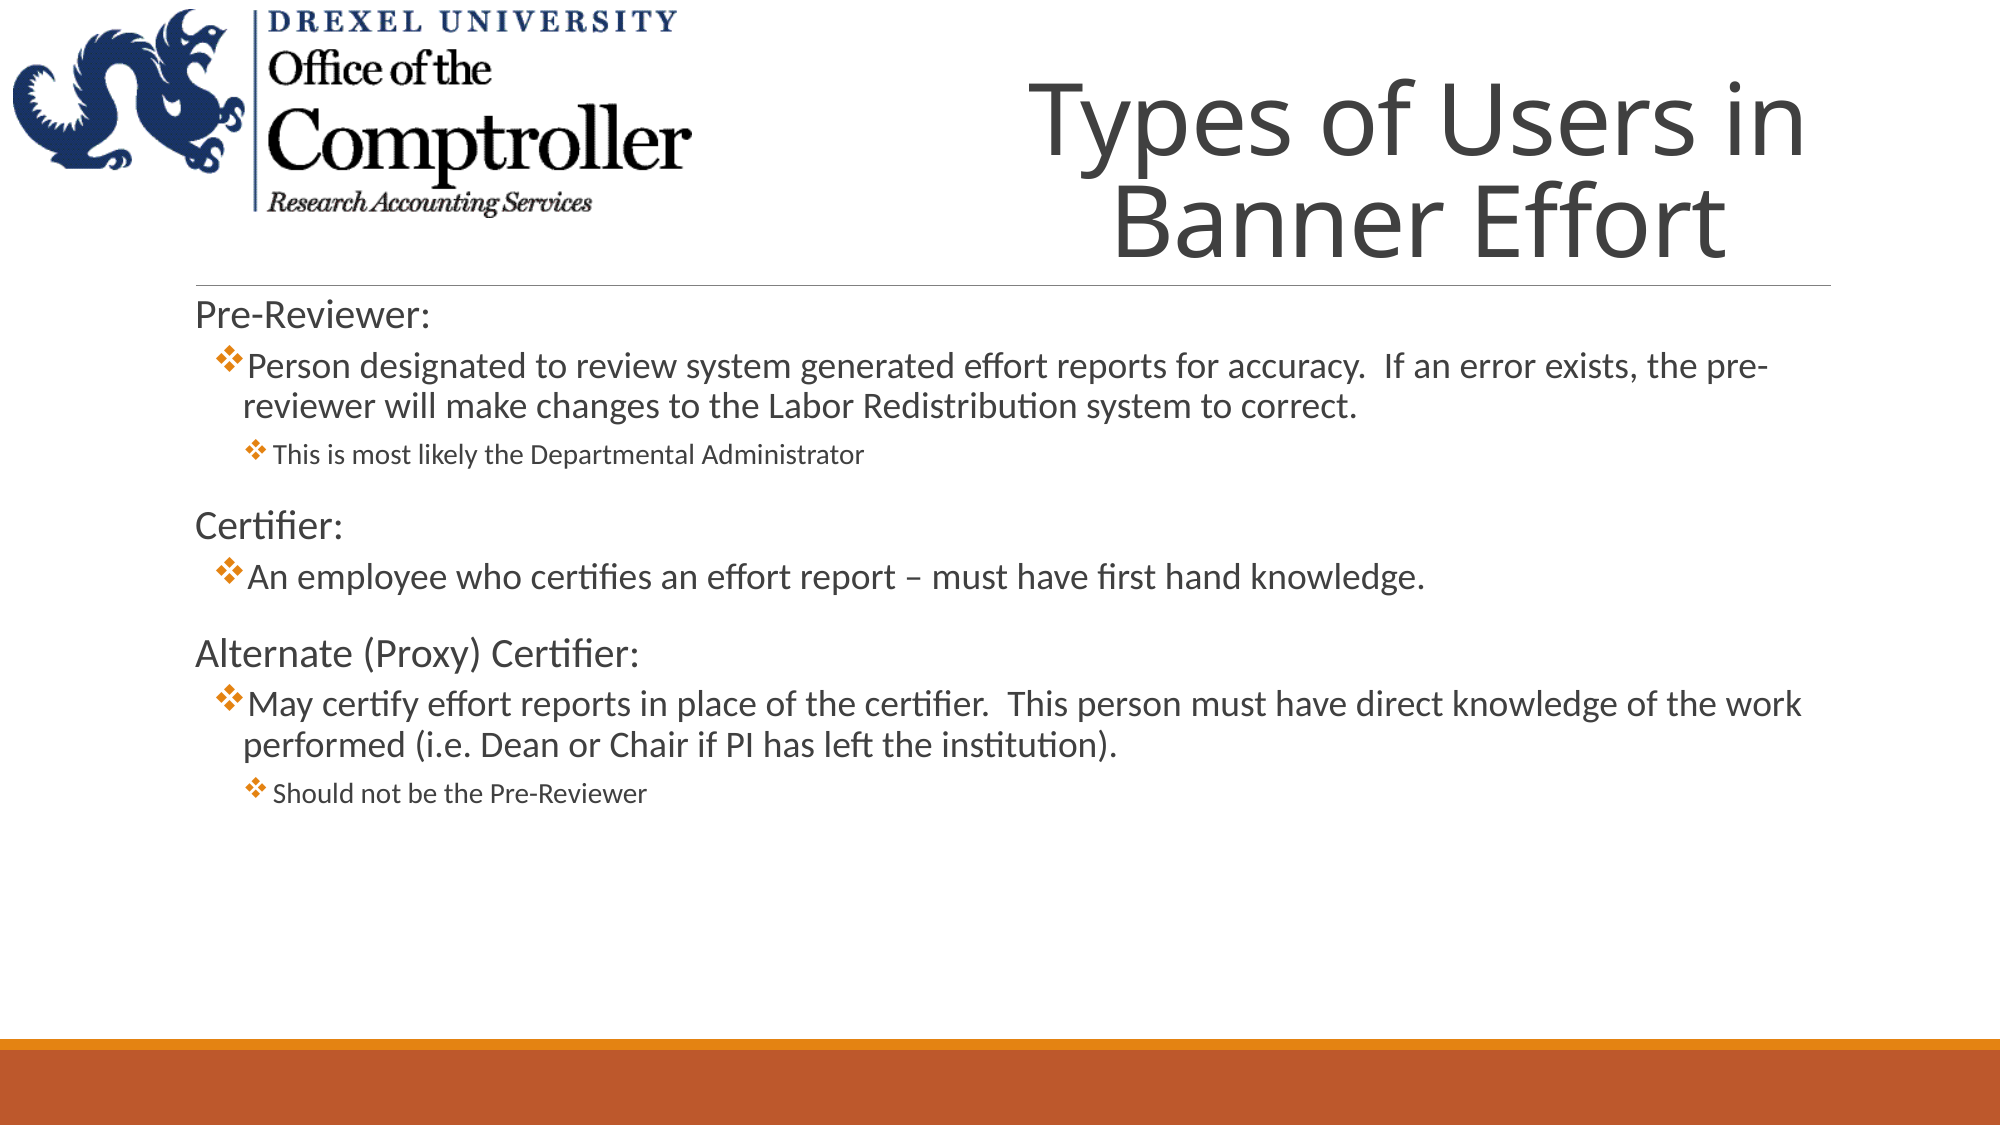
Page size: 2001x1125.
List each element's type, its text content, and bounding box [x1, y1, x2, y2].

picture [13, 9, 692, 218]
title Types of Users in Banner Effort [1006, 47, 1830, 285]
list Pre-Reviewer: Person designated to review system generated effort reports for accuracy. If an error exists, the pre-reviewer will make changes to the Labor Redistribution system to correct. This is most likely the Departmental Administrator Certifier: An employee who certifies an effort report – must have first hand knowledge. Alternate (Proxy) Certifier: May certify effort reports in place of the certifier. This person must have direct knowledge of the work performed (i.e. Dean or Chair if PI has left the institution). Should not be the Pre-Reviewer [180, 285, 1830, 963]
